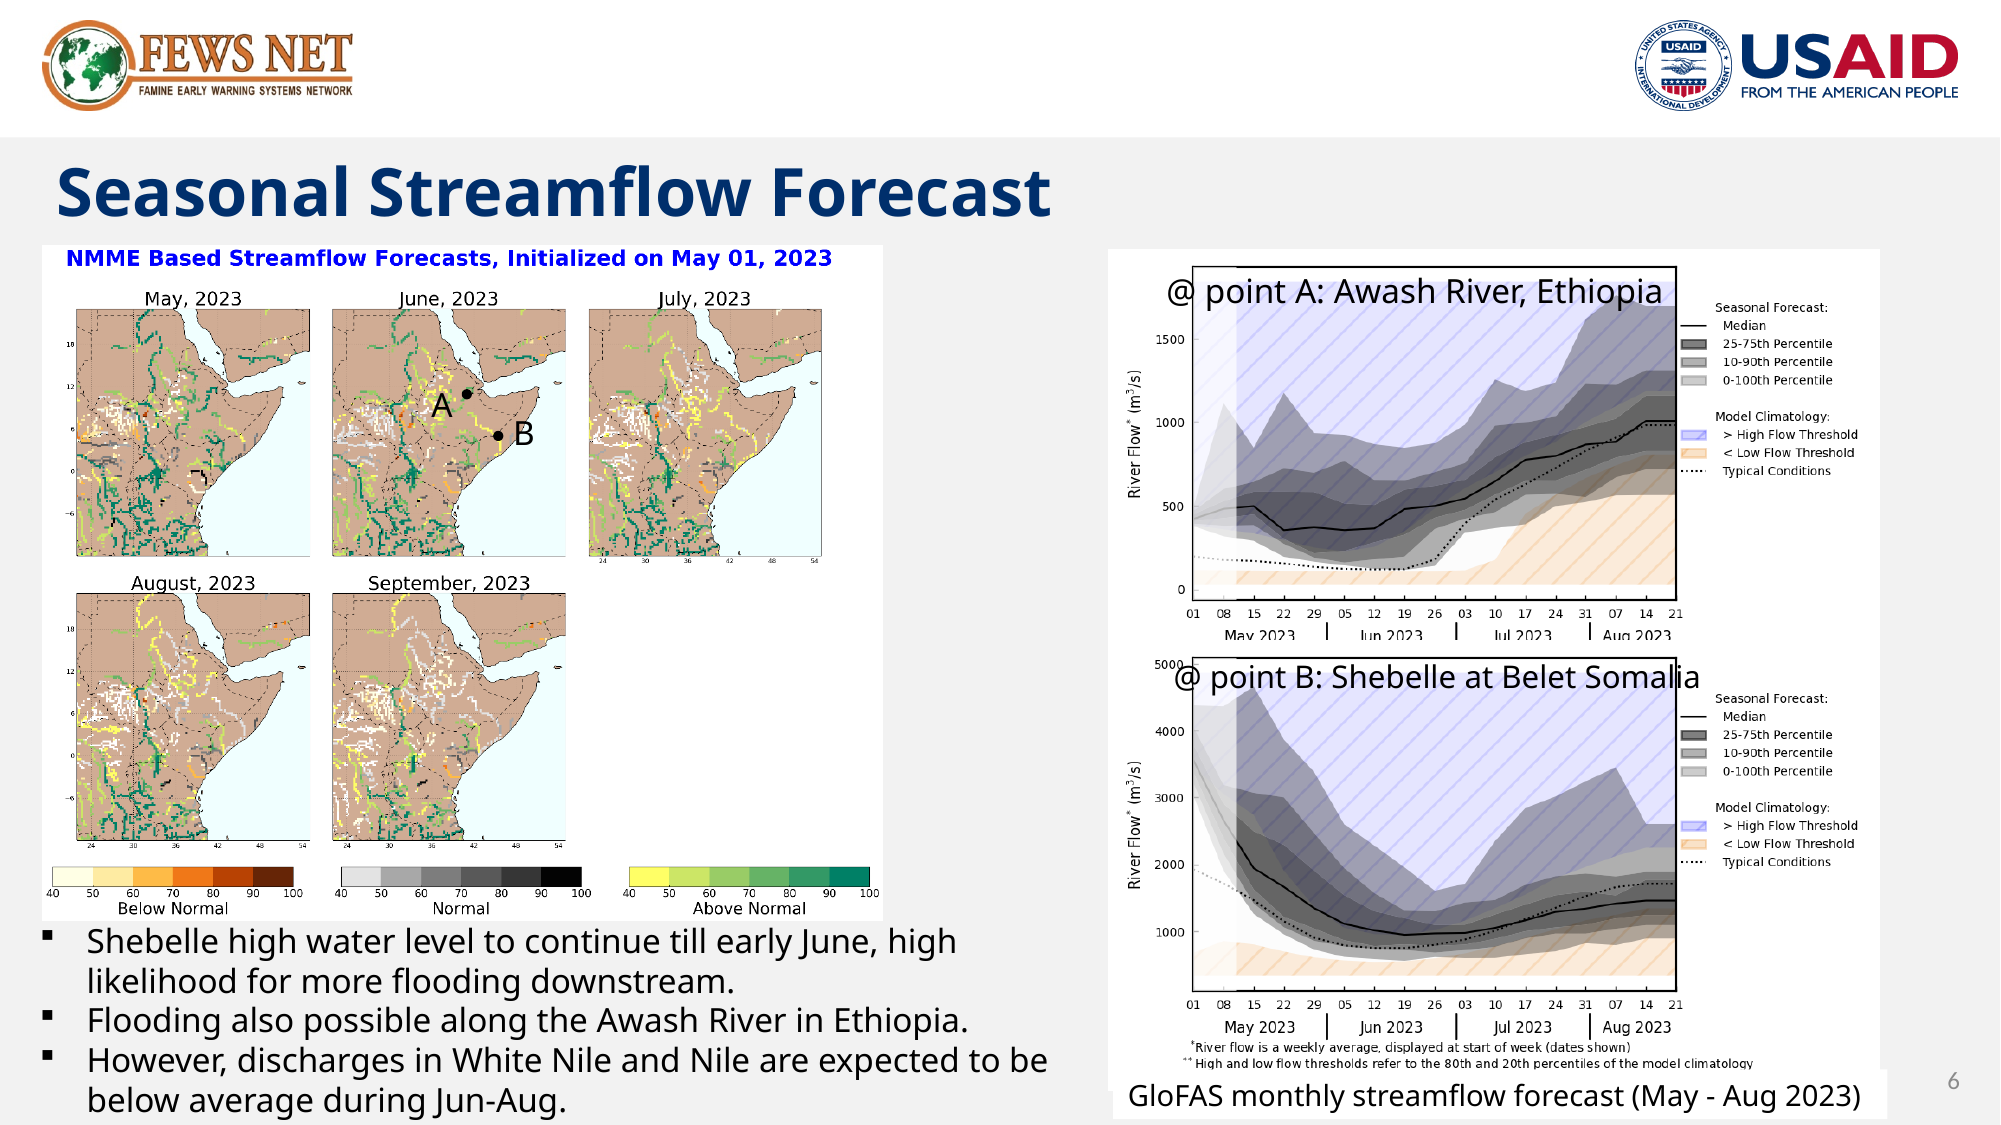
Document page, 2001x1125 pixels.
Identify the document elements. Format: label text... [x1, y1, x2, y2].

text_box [416, 376, 471, 433]
title Seasonal Streamflow Forecast [41, 130, 1842, 250]
picture [42, 20, 353, 111]
picture [1635, 20, 1958, 111]
text_box GloFAS monthly streamflow forecast (May - Aug 2023) [1113, 1069, 1888, 1120]
picture [42, 244, 883, 921]
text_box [495, 404, 548, 461]
text_box Shebelle high water level to continue till early June, high likelihood for more flooding downstream. Flooding also possible along the Awash River in Ethiopia. However, discharges in White Nile and Nile are expected to be below average during Jun-Aug. [24, 912, 1120, 1125]
picture [1108, 249, 1880, 1092]
